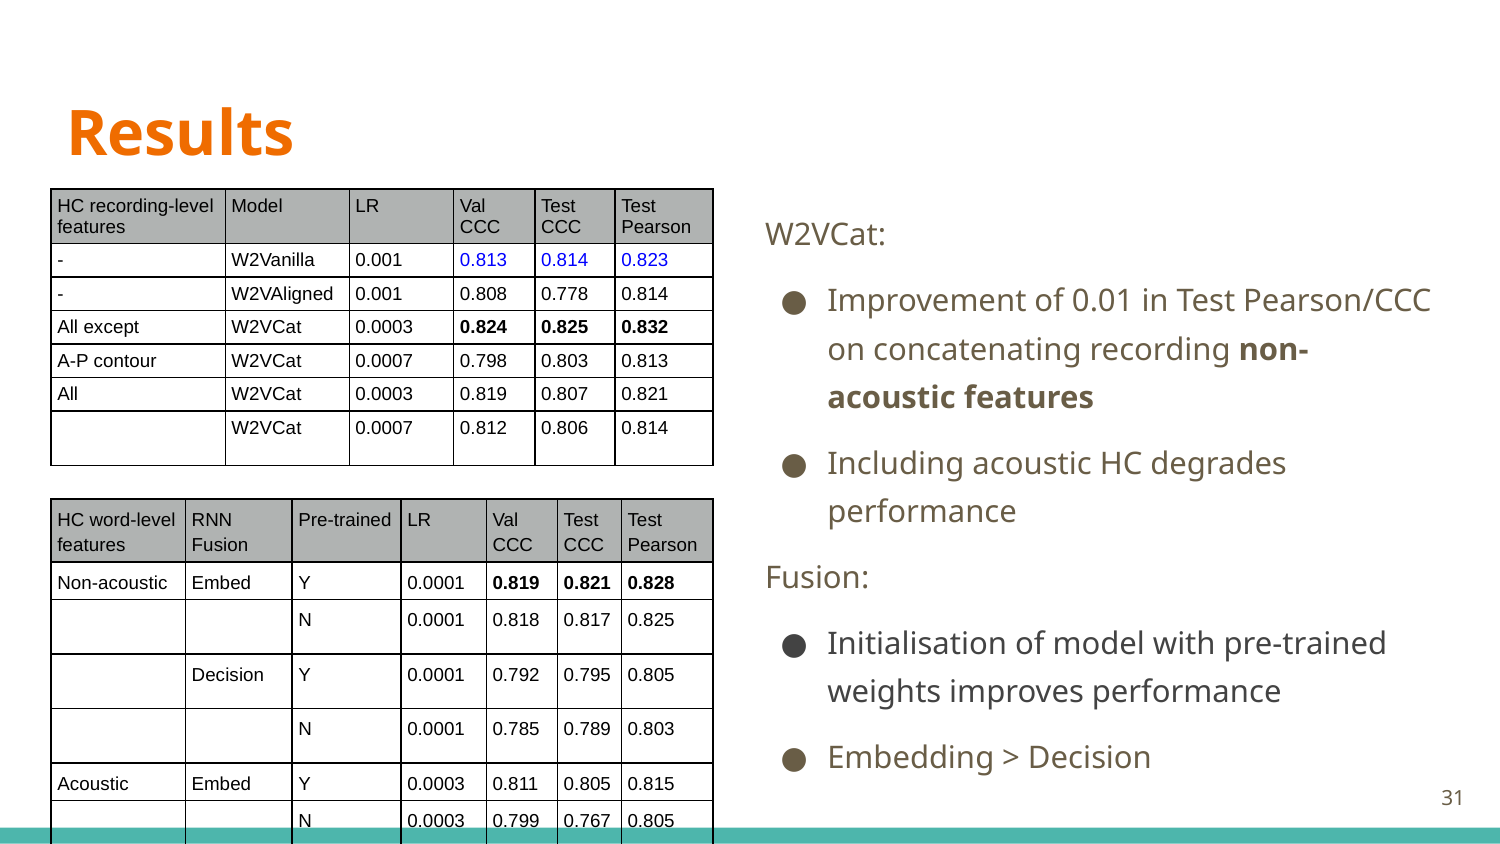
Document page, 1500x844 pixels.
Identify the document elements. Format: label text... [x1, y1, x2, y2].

table_cell All except [52, 311, 225, 343]
table_cell - [52, 244, 225, 276]
table_cell W2VCat [226, 311, 349, 343]
table_cell Y [293, 655, 400, 708]
table_header Val CCC [487, 500, 557, 561]
table_cell A-P contour [52, 345, 225, 377]
table_cell 0.807 [536, 378, 614, 410]
slide_number ‹#› [1389, 764, 1480, 830]
table_cell 0.0001 [402, 709, 486, 762]
table_cell W2VAligned [226, 278, 349, 310]
list W2VCat: Improvement of 0.01 in Test Pearson/CCC on concatenating recording non-acoustic features Including acoustic HC degrades performance Fusion: Initialisation of model with pre-trained weights improves performance Embedding > Decision [750, 191, 1449, 799]
table_cell [52, 600, 185, 653]
table_cell 0.811 [487, 764, 557, 800]
table_cell [52, 709, 185, 762]
table_cell 0.819 [487, 563, 557, 599]
table_cell 0.805 [622, 801, 712, 844]
table_cell 0.812 [454, 412, 534, 465]
table_cell Y [293, 764, 400, 800]
table_cell 0.798 [454, 345, 534, 377]
table_cell W2VCat [226, 412, 349, 465]
table_cell 0.814 [616, 412, 712, 465]
table_cell N [293, 709, 400, 762]
table_cell 0.785 [487, 709, 557, 762]
table_header Test CCC [558, 500, 621, 561]
table_cell Acoustic [52, 764, 185, 800]
table_cell 0.828 [622, 563, 712, 599]
table_cell 0.815 [622, 764, 712, 800]
table_cell 0.805 [558, 764, 621, 800]
table_cell 0.789 [558, 709, 621, 762]
table_cell Y [293, 563, 400, 599]
table_header HC recording-level features [52, 190, 225, 243]
table_header Model [226, 190, 349, 243]
table_cell Embed [186, 764, 291, 800]
table_cell 0.825 [536, 311, 614, 343]
table_cell 0.805 [622, 655, 712, 708]
table_cell All [52, 378, 225, 410]
table_cell 0.0003 [350, 311, 453, 343]
table_header HC word-level features [52, 500, 185, 561]
table_cell 0.0003 [350, 378, 453, 410]
table_cell 0.0007 [350, 412, 453, 465]
table_cell 0.821 [616, 378, 712, 410]
table_header RNN Fusion [186, 500, 291, 561]
table_cell 0.817 [558, 600, 621, 653]
table_cell 0.823 [616, 244, 712, 276]
table_cell 0.0003 [402, 801, 486, 844]
table_cell [186, 709, 291, 762]
table_cell 0.0003 [402, 764, 486, 800]
table_header Test CCC [536, 190, 614, 243]
table_cell 0.0001 [402, 563, 486, 599]
table_cell 0.767 [558, 801, 621, 844]
table_cell [52, 801, 185, 844]
table_cell 0.832 [616, 311, 712, 343]
table_header LR [350, 190, 453, 243]
table_cell [186, 801, 291, 844]
table_cell Decision [186, 655, 291, 708]
table_cell 0.821 [558, 563, 621, 599]
table_cell 0.0007 [350, 345, 453, 377]
table_cell 0.778 [536, 278, 614, 310]
table_cell W2Vanilla [226, 244, 349, 276]
table_cell - [52, 278, 225, 310]
table_header LR [402, 500, 486, 561]
table_header Pre-trained [293, 500, 400, 561]
table_cell 0.799 [487, 801, 557, 844]
table_cell 0.825 [622, 600, 712, 653]
table_cell 0.814 [616, 278, 712, 310]
table_cell 0.803 [622, 709, 712, 762]
table_cell 0.806 [536, 412, 614, 465]
table_cell [186, 600, 291, 653]
table_cell [52, 655, 185, 708]
table_cell W2VCat [226, 378, 349, 410]
table_cell 0.818 [487, 600, 557, 653]
table_cell 0.0001 [402, 600, 486, 653]
table_cell 0.813 [454, 244, 534, 276]
table_cell 0.001 [350, 244, 453, 276]
table_header Test Pearson [616, 190, 712, 243]
table_cell Embed [186, 563, 291, 599]
table_cell 0.813 [616, 345, 712, 377]
table_cell [52, 412, 225, 465]
table_cell Non-acoustic [52, 563, 185, 599]
table_cell 0.803 [536, 345, 614, 377]
table_cell 0.795 [558, 655, 621, 708]
table_cell 0.808 [454, 278, 534, 310]
table_cell N [293, 600, 400, 653]
table_header Test Pearson [622, 500, 712, 561]
title Results [51, 72, 1449, 189]
table_cell W2VCat [226, 345, 349, 377]
table_cell 0.0001 [402, 655, 486, 708]
table_cell N [293, 801, 400, 844]
table_cell 0.819 [454, 378, 534, 410]
table_cell 0.814 [536, 244, 614, 276]
table_cell 0.824 [454, 311, 534, 343]
table_cell 0.001 [350, 278, 453, 310]
table_cell 0.792 [487, 655, 557, 708]
table_header Val CCC [454, 190, 534, 243]
